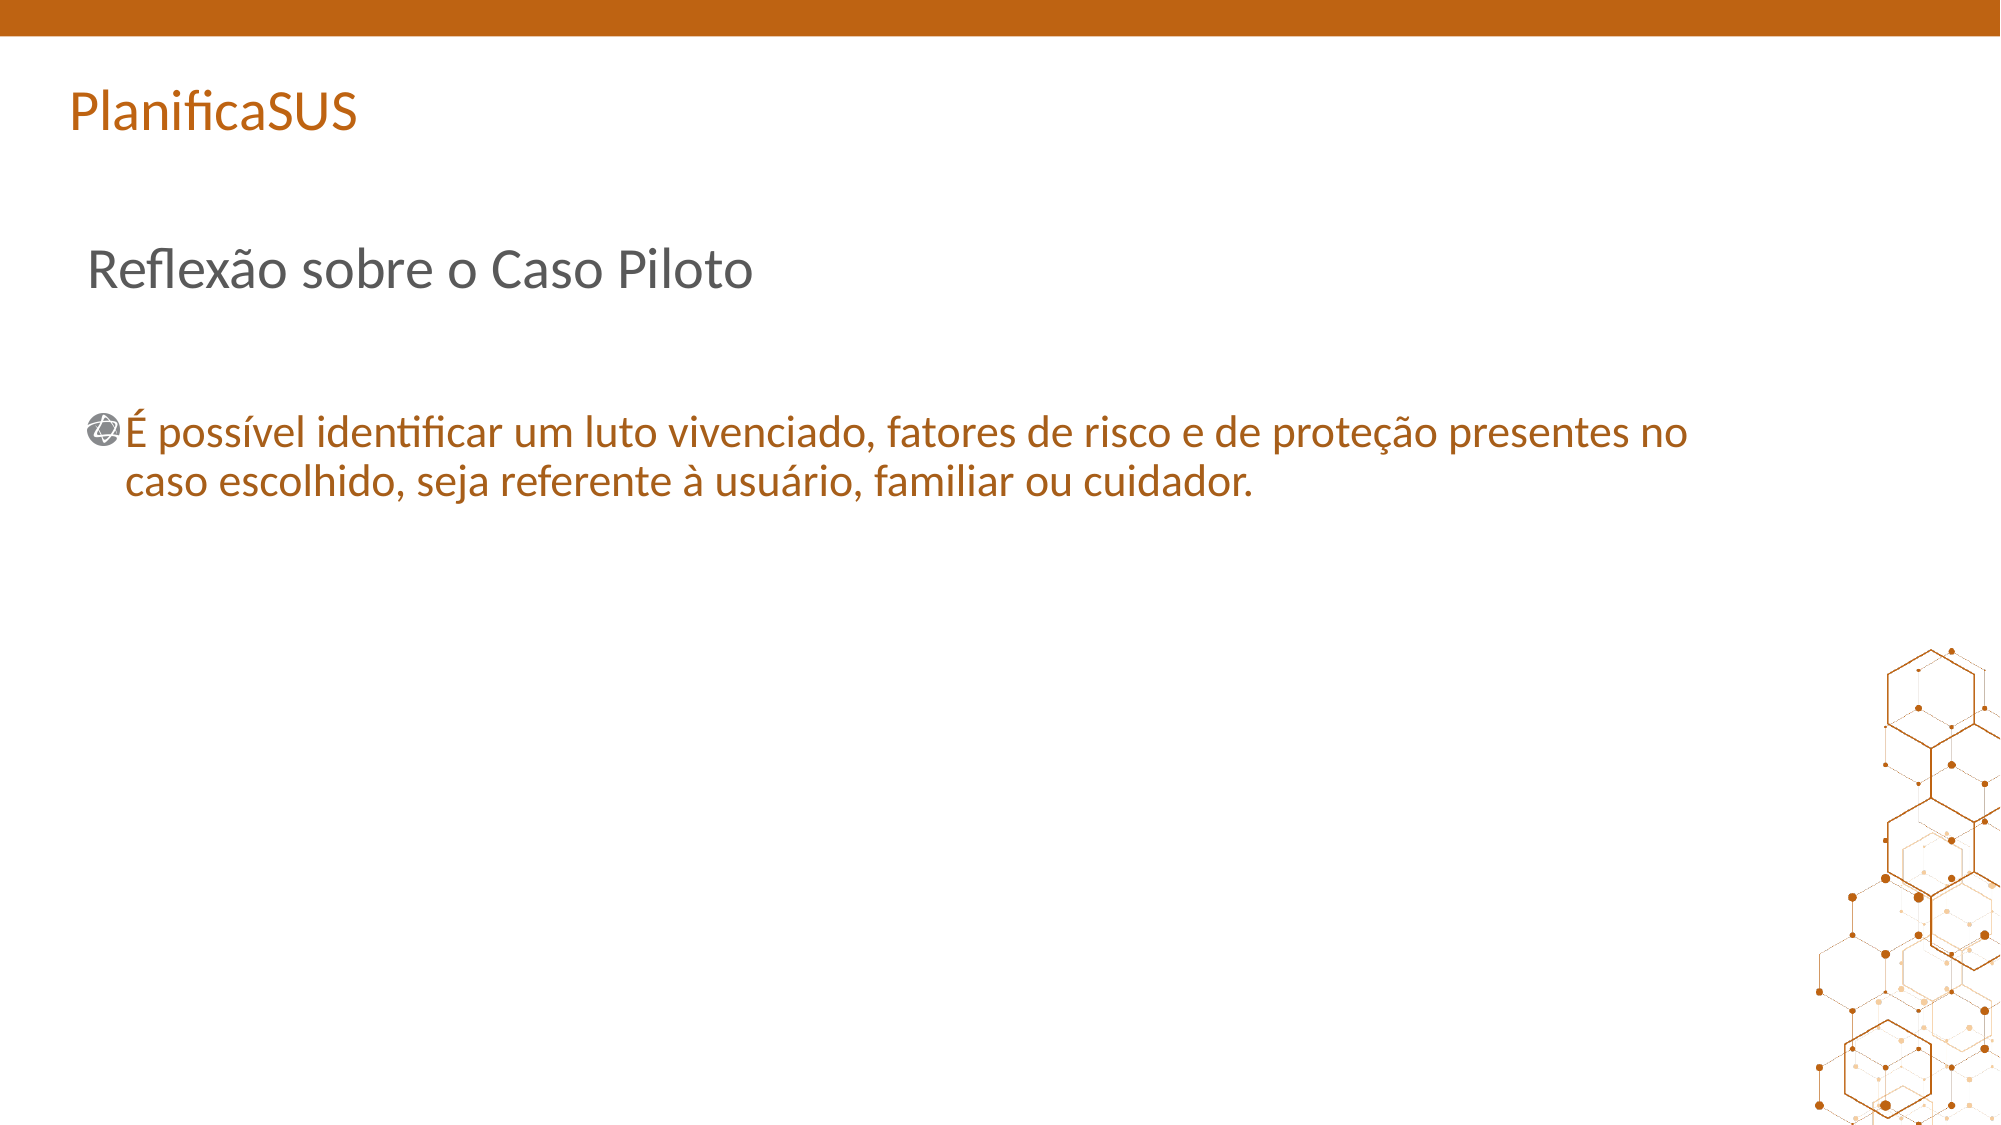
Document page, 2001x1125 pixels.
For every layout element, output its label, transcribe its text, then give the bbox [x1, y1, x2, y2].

list É possível identificar um luto vivenciado, fatores de risco e de proteção presentes no caso escolhido, seja referente à usuário, familiar ou cuidador. [72, 400, 1722, 999]
picture [87, 413, 120, 446]
picture [1792, 648, 2001, 1125]
title Reflexão sobre o Caso Piloto [72, 160, 1722, 379]
